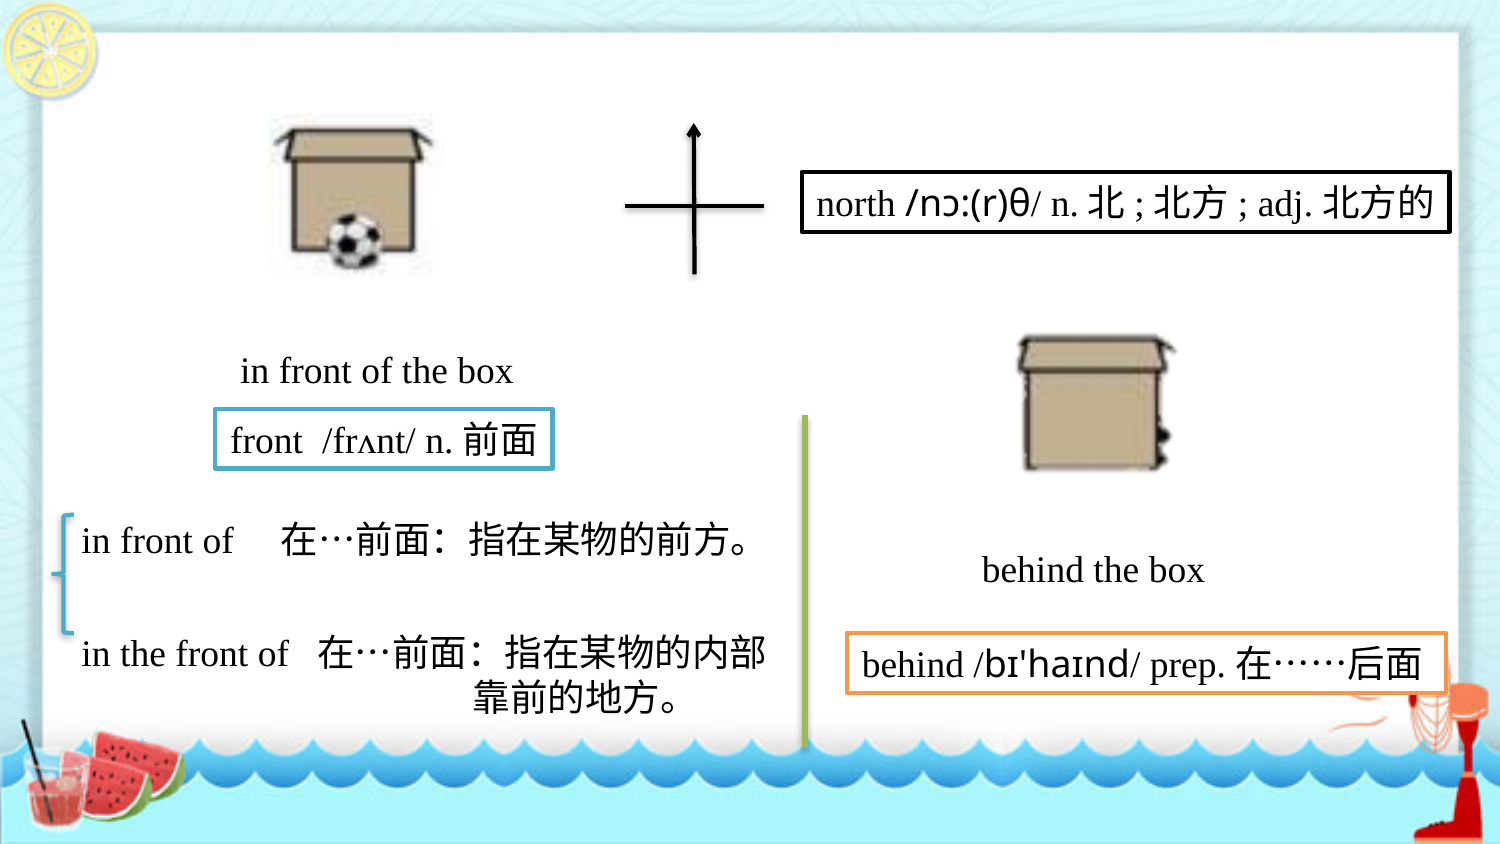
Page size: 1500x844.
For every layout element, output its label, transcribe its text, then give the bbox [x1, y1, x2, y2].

text_box behind the box [967, 514, 1221, 598]
text_box north /nɔ:(r)θ/ n.北;北方; adj.北方的 [800, 170, 1452, 234]
picture [0, 0, 1500, 844]
text_box front /frʌnt/ n.前面 [213, 407, 555, 439]
text_box [50, 512, 74, 636]
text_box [625, 122, 764, 275]
text_box in front of 在…前面：指在某物的前方。 in the front of 在…前面：指在某物的内部 靠前的地方。 [65, 439, 785, 728]
text_box in front of the box [225, 316, 529, 399]
text_box behind /bɪ'haɪnd/ prep.在……后面 [845, 631, 1448, 695]
